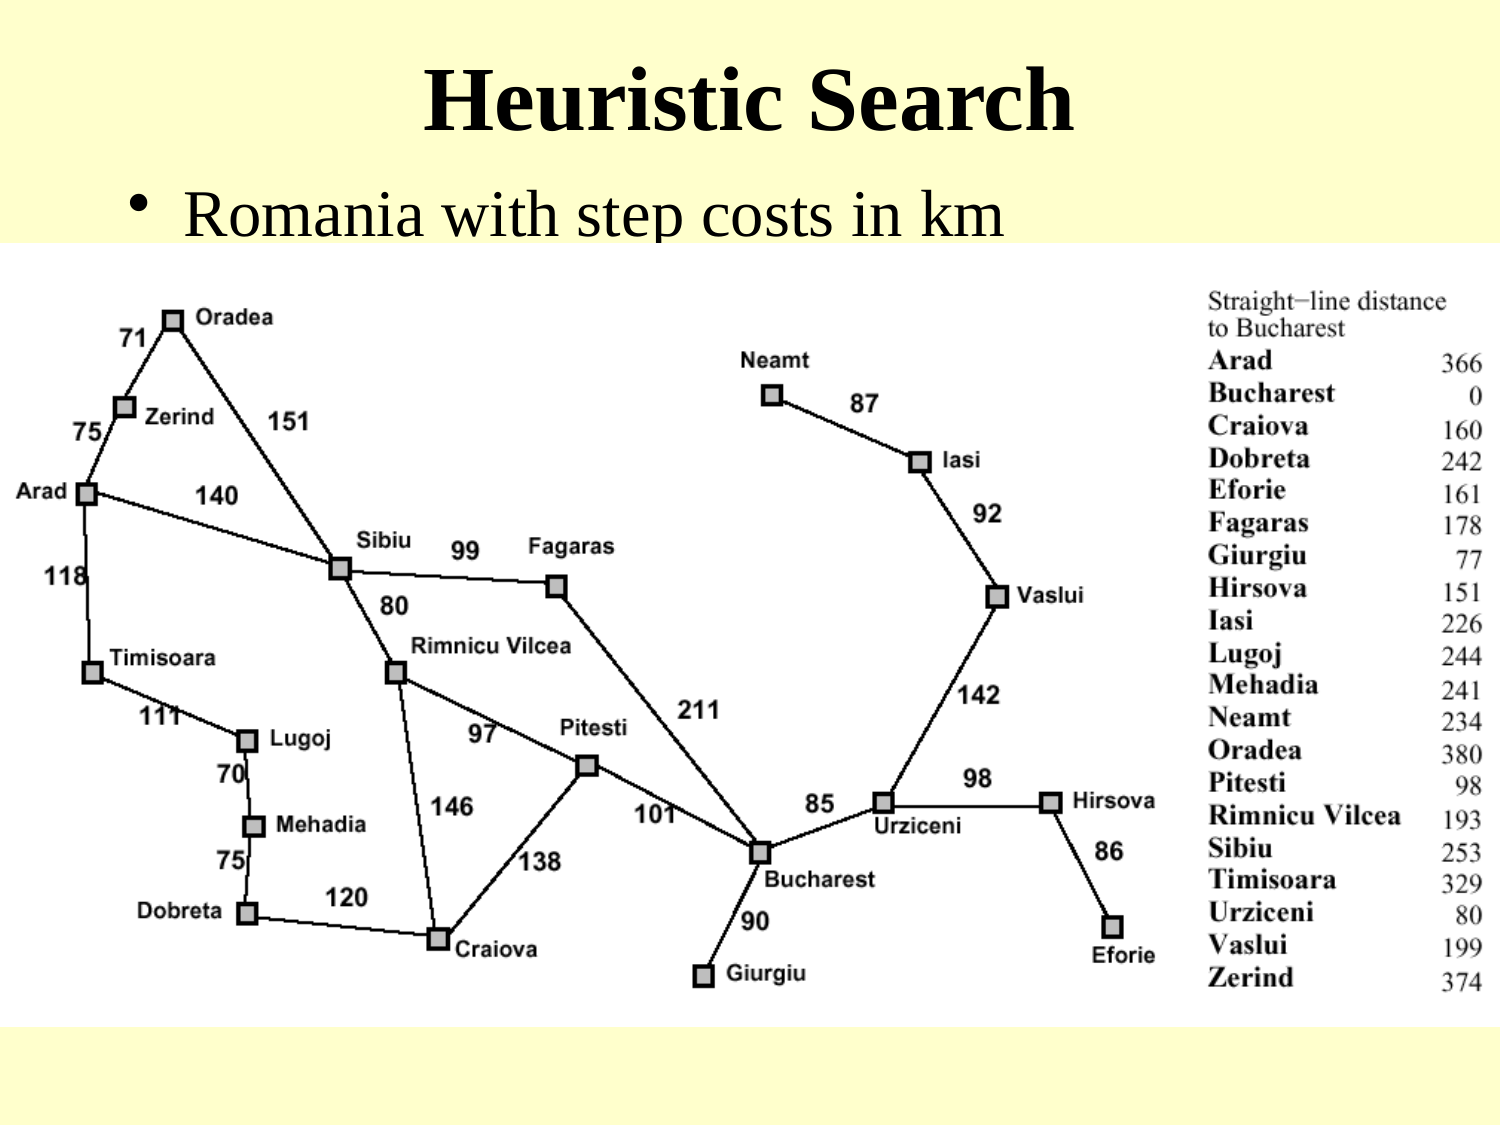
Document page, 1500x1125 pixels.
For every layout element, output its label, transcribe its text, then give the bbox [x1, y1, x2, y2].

title Heuristic Search [112, 0, 1388, 162]
picture [0, 242, 1500, 1028]
list Romania with step costs in km [112, 162, 1388, 241]
